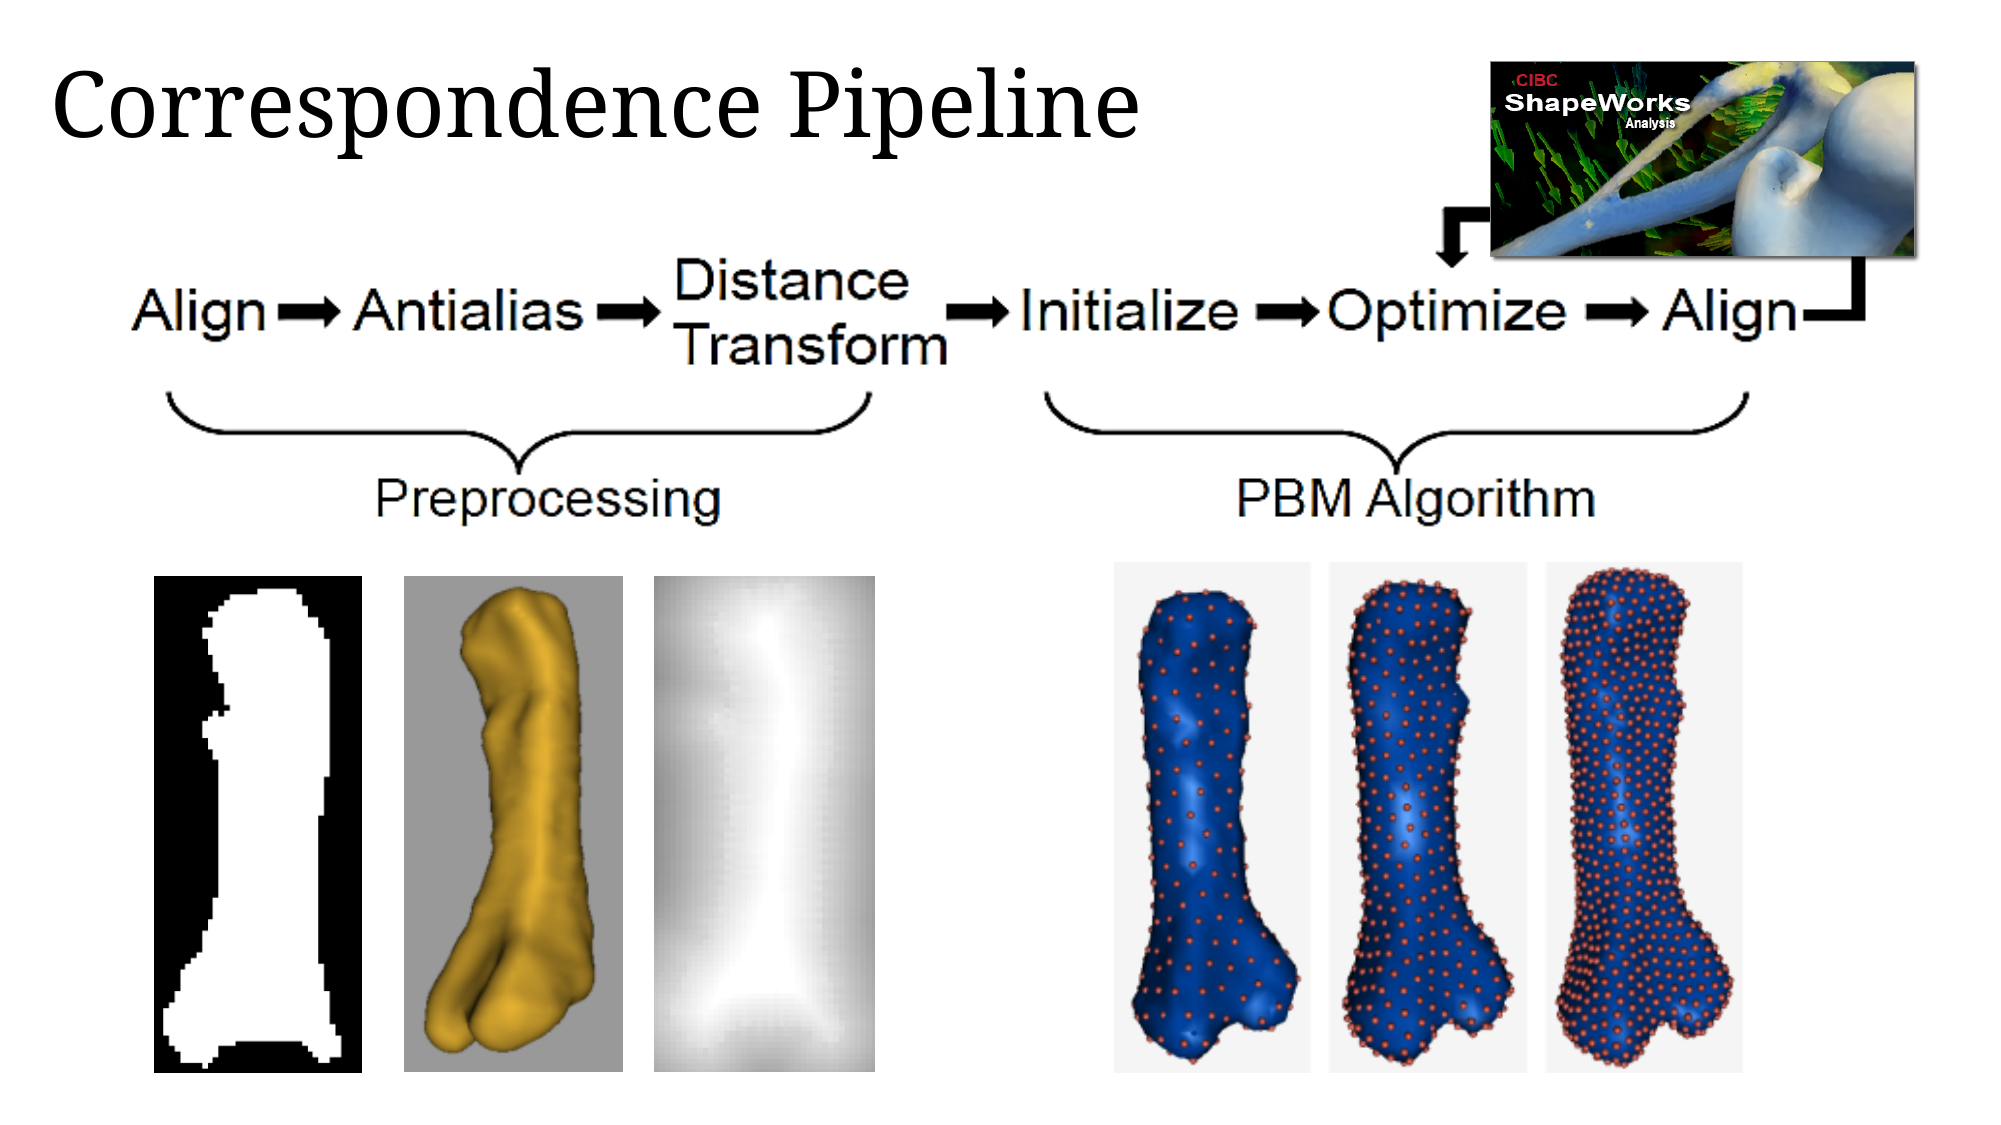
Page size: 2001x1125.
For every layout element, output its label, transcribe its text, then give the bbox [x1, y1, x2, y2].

picture [122, 54, 1935, 536]
picture [1114, 562, 1745, 1073]
picture [404, 576, 623, 1072]
title Correspondence Pipeline [35, 0, 1965, 217]
picture [154, 576, 362, 1073]
picture [654, 576, 875, 1072]
